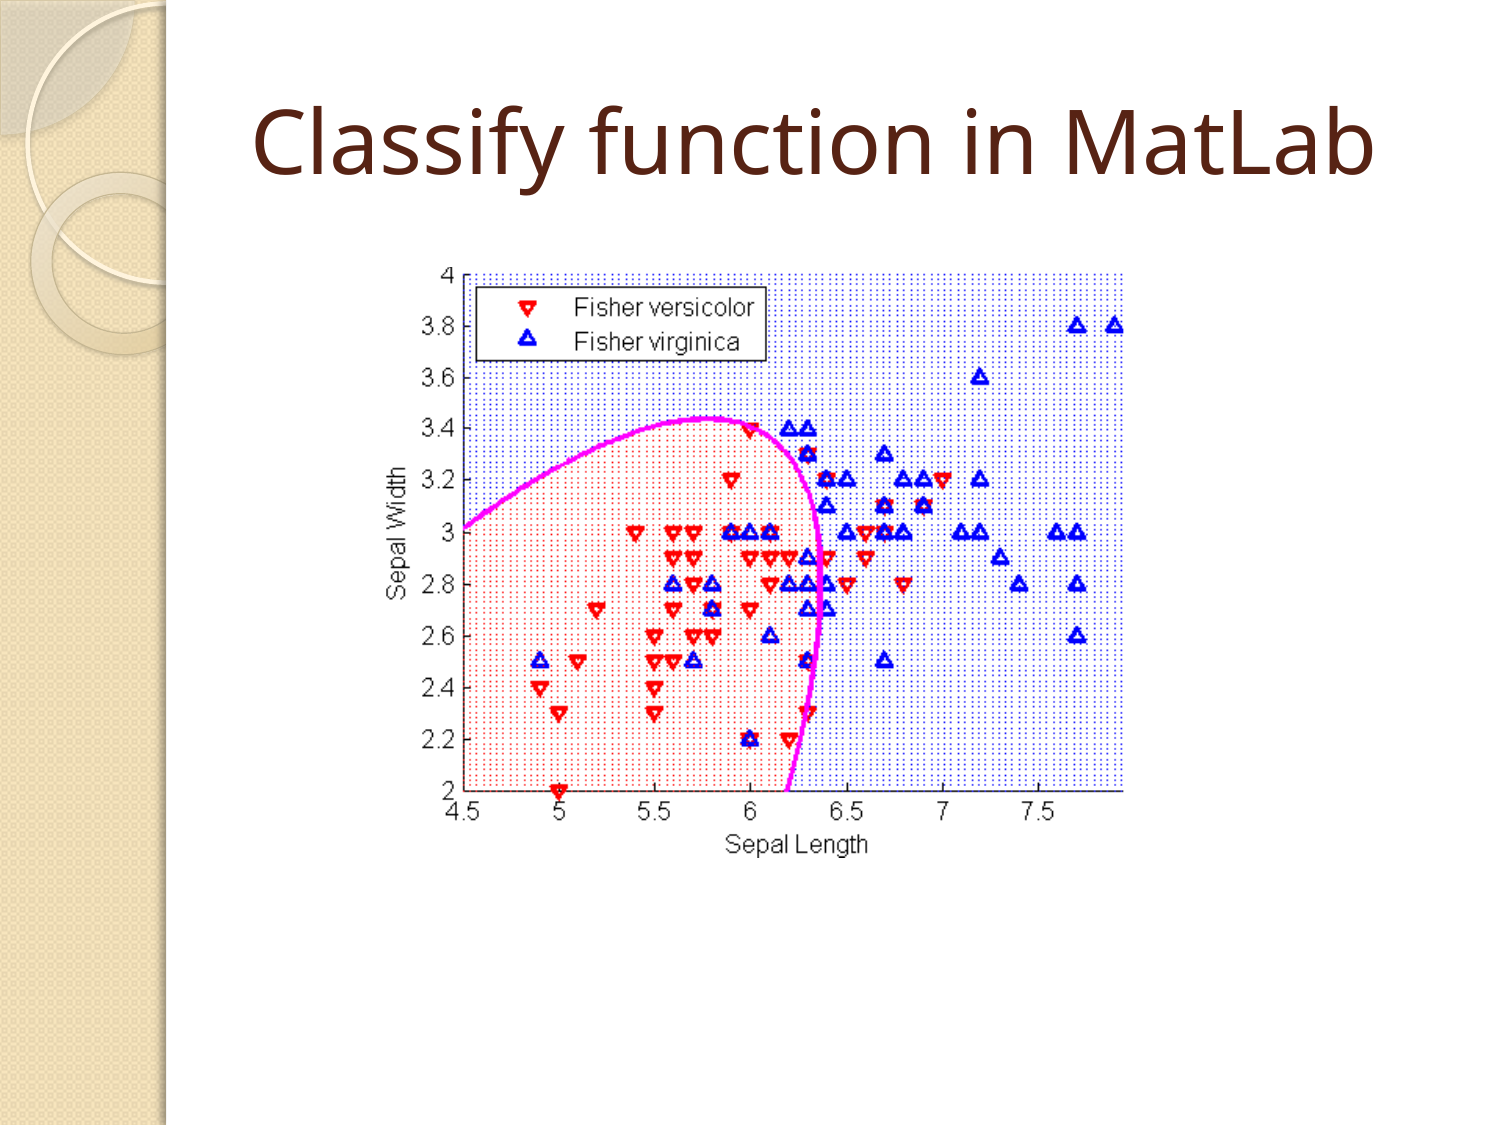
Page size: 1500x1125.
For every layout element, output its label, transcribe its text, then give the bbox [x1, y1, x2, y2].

title Classify function in MatLab [235, 45, 1466, 233]
picture [385, 266, 1124, 858]
